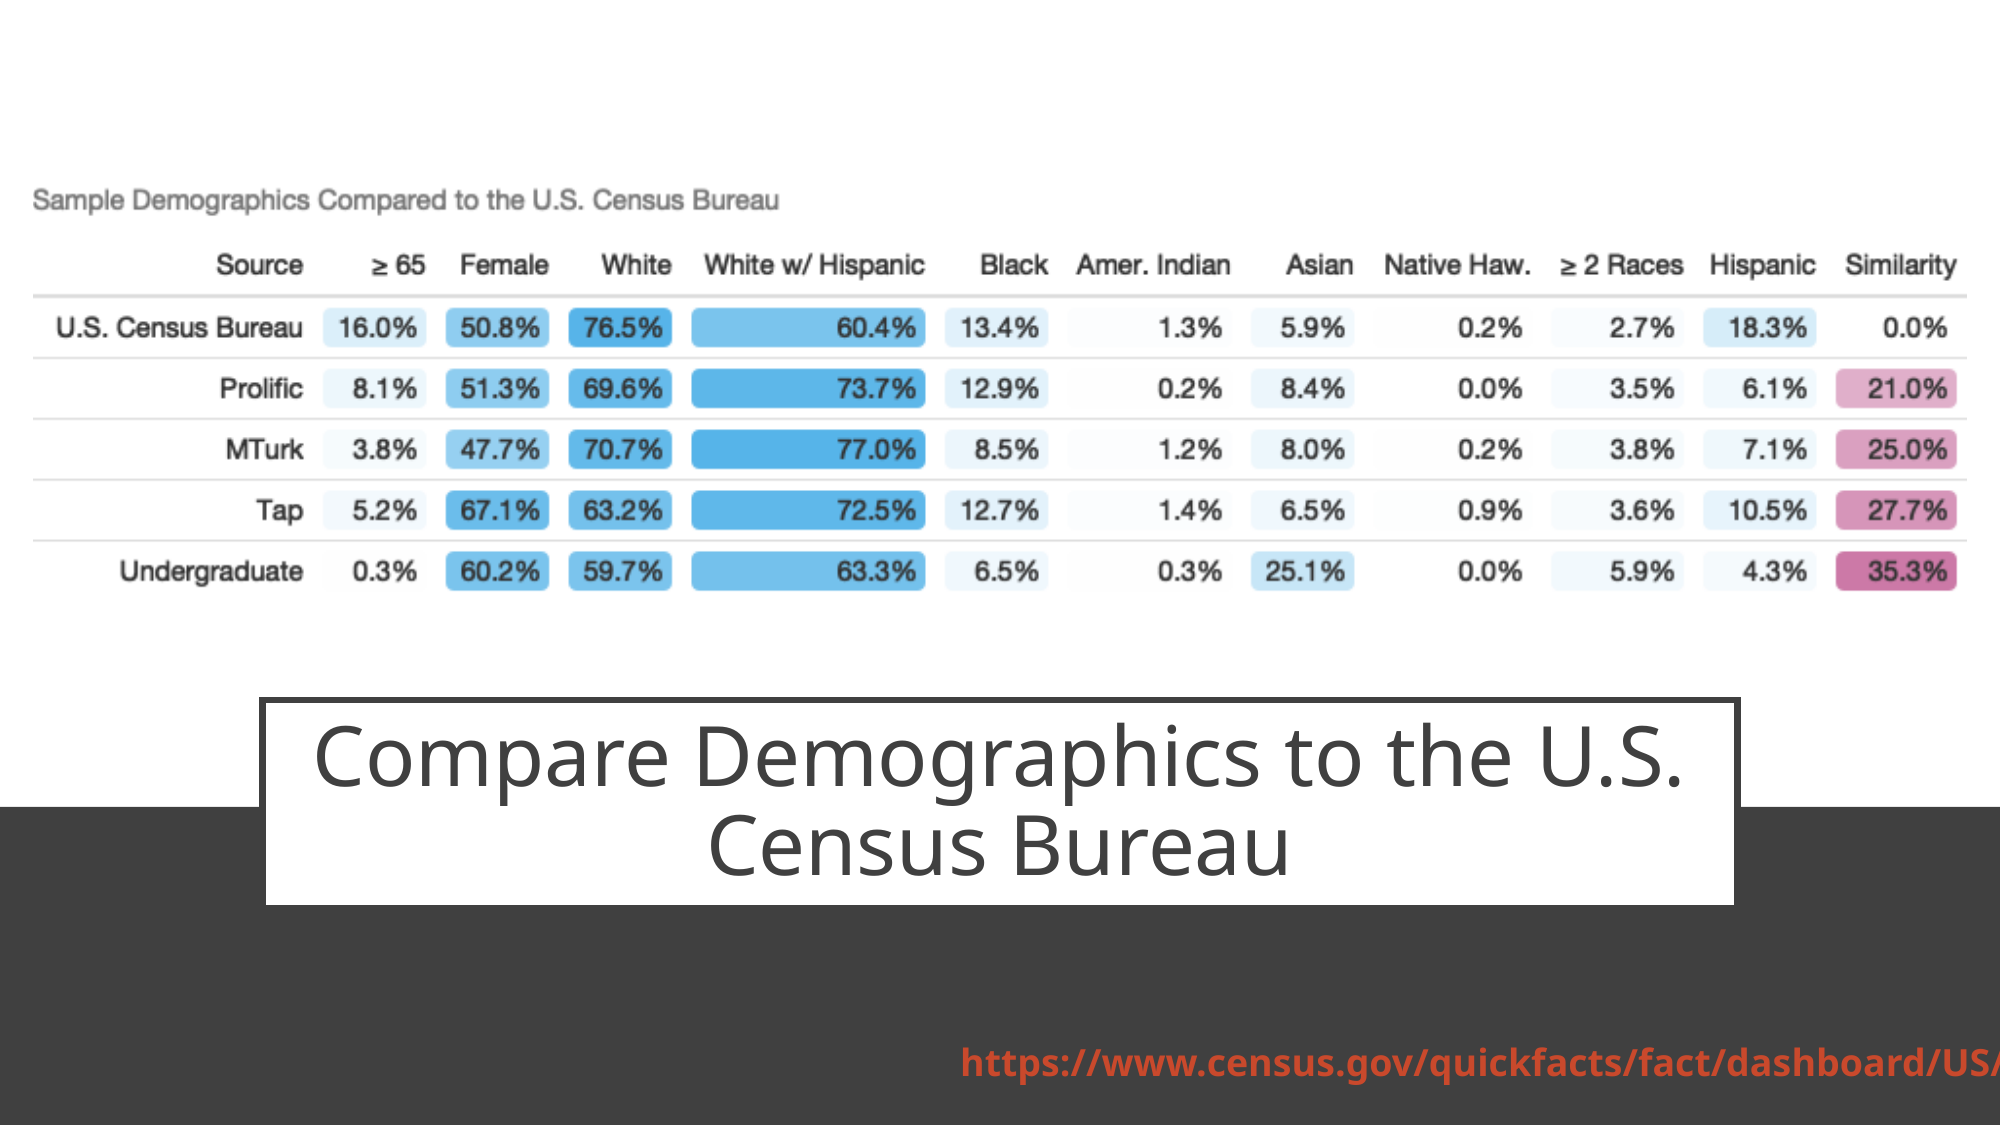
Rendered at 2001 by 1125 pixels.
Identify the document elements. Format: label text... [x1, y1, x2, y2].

picture [33, 165, 1967, 601]
text_box https://www.census.gov/quickfacts/fact/dashboard/US/ [945, 1031, 2000, 1092]
title Compare Demographics to the U.S. Census Bureau [262, 700, 1738, 908]
text_box [0, 806, 2000, 1125]
